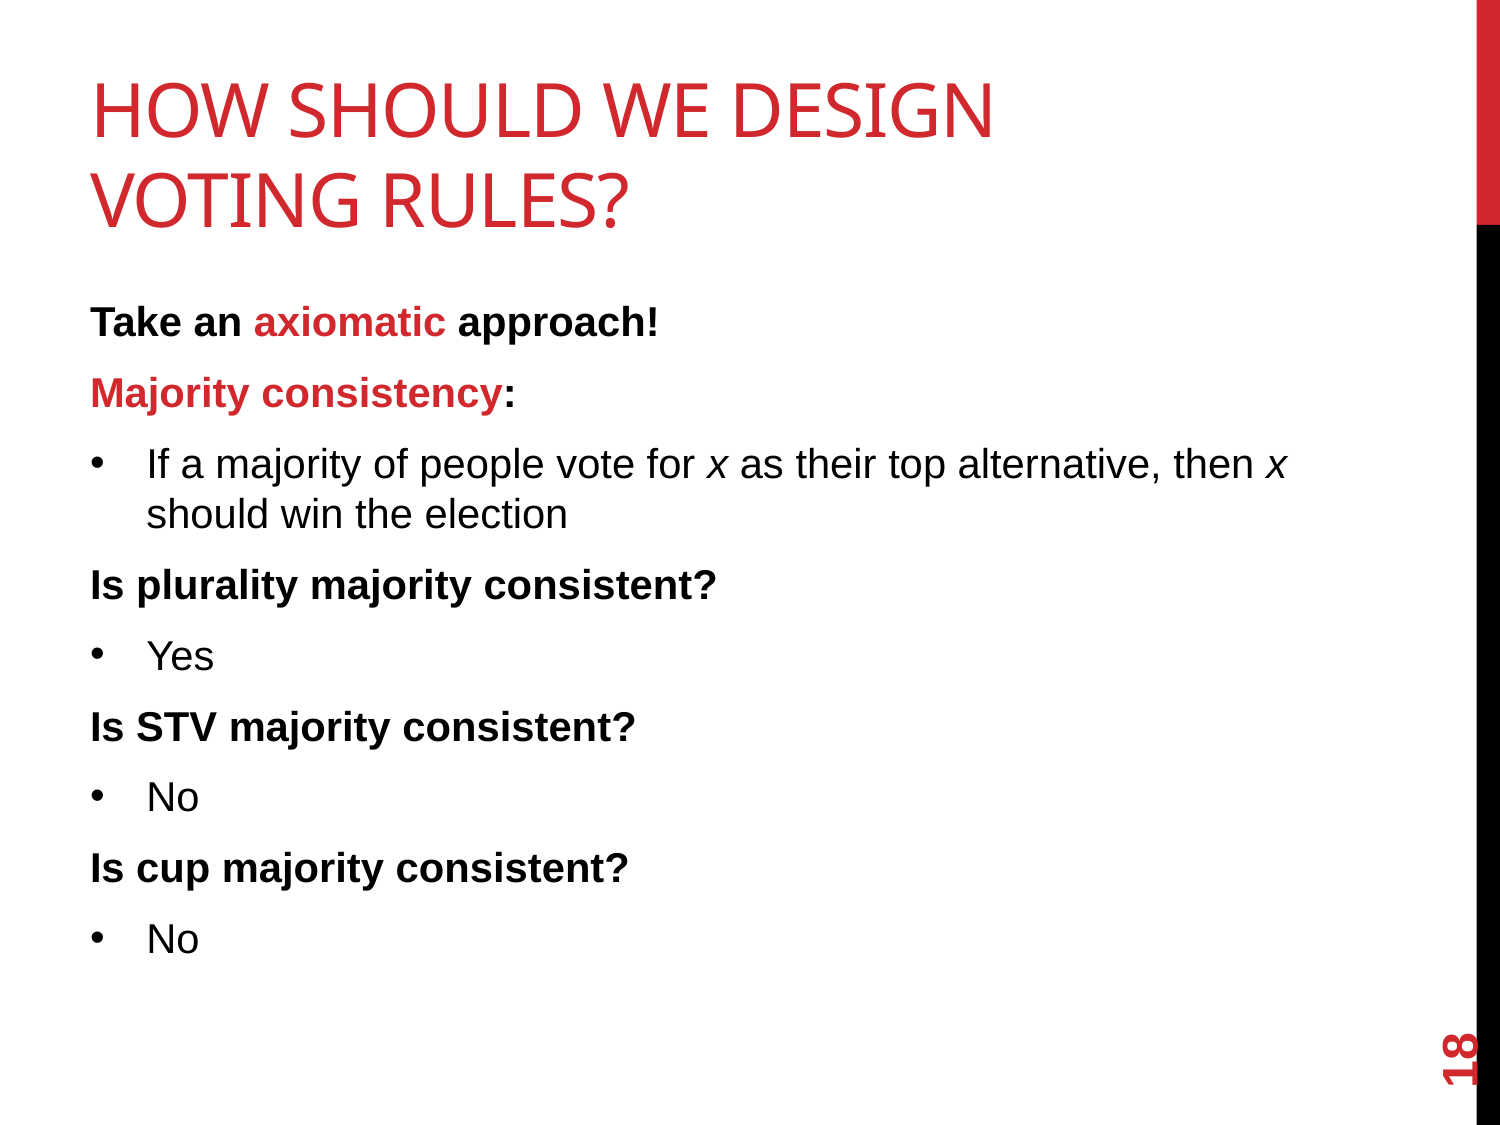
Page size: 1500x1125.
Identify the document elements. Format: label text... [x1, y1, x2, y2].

title How should we design voting rules? [75, 25, 1025, 250]
list Take an axiomatic approach! Majority consistency: If a majority of people vote for x as their top alternative, then x should win the election Is plurality majority consistent? Yes Is STV majority consistent? No Is cup majority consistent? No [75, 287, 1325, 1005]
slide_number 18 [1427, 887, 1488, 1104]
